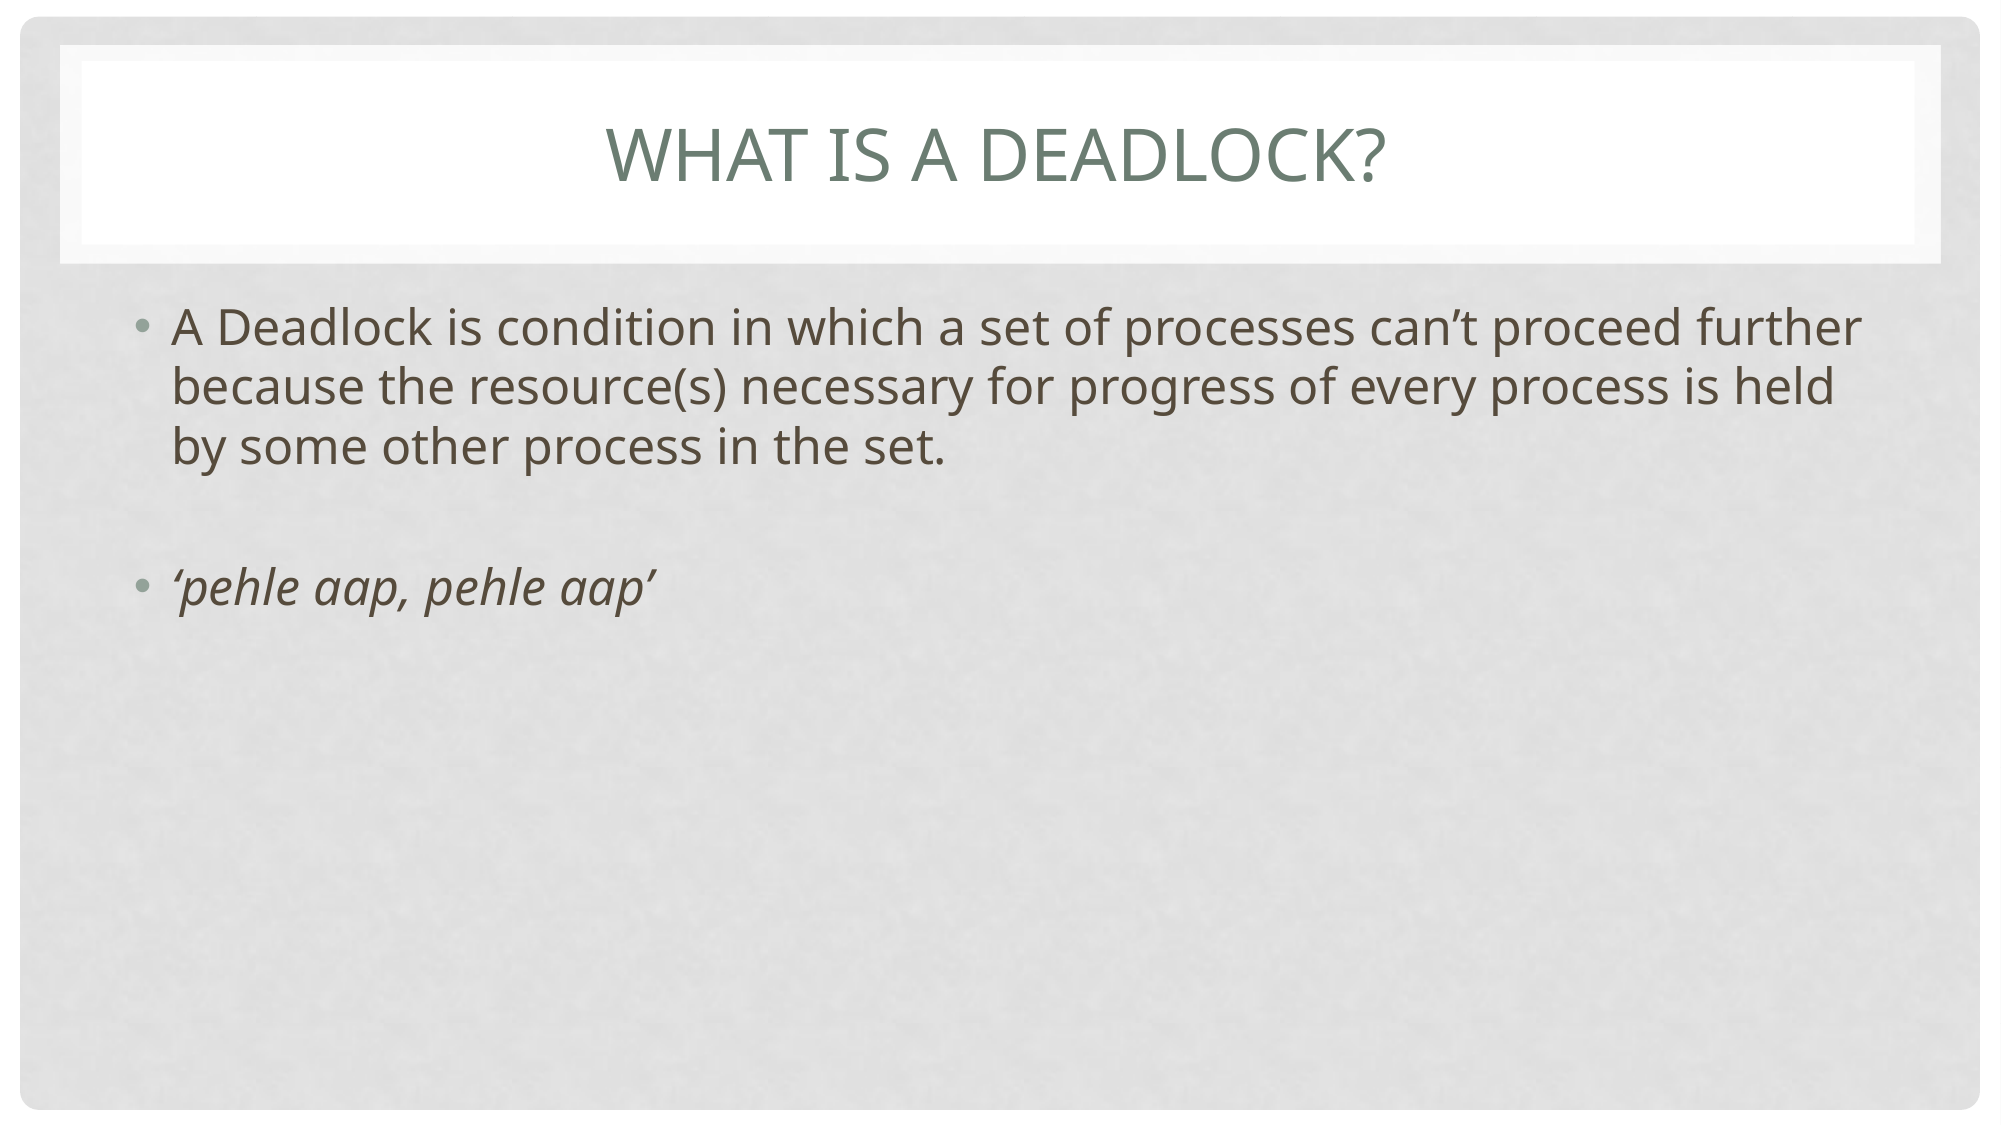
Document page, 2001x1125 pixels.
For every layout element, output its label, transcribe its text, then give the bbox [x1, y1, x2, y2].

title What is a Deadlock? [93, 66, 1900, 238]
list A Deadlock is condition in which a set of processes can’t proceed further because the resource(s) necessary for progress of every process is held by some other process in the set. ‘pehle aap, pehle aap’ [99, 287, 1900, 1005]
